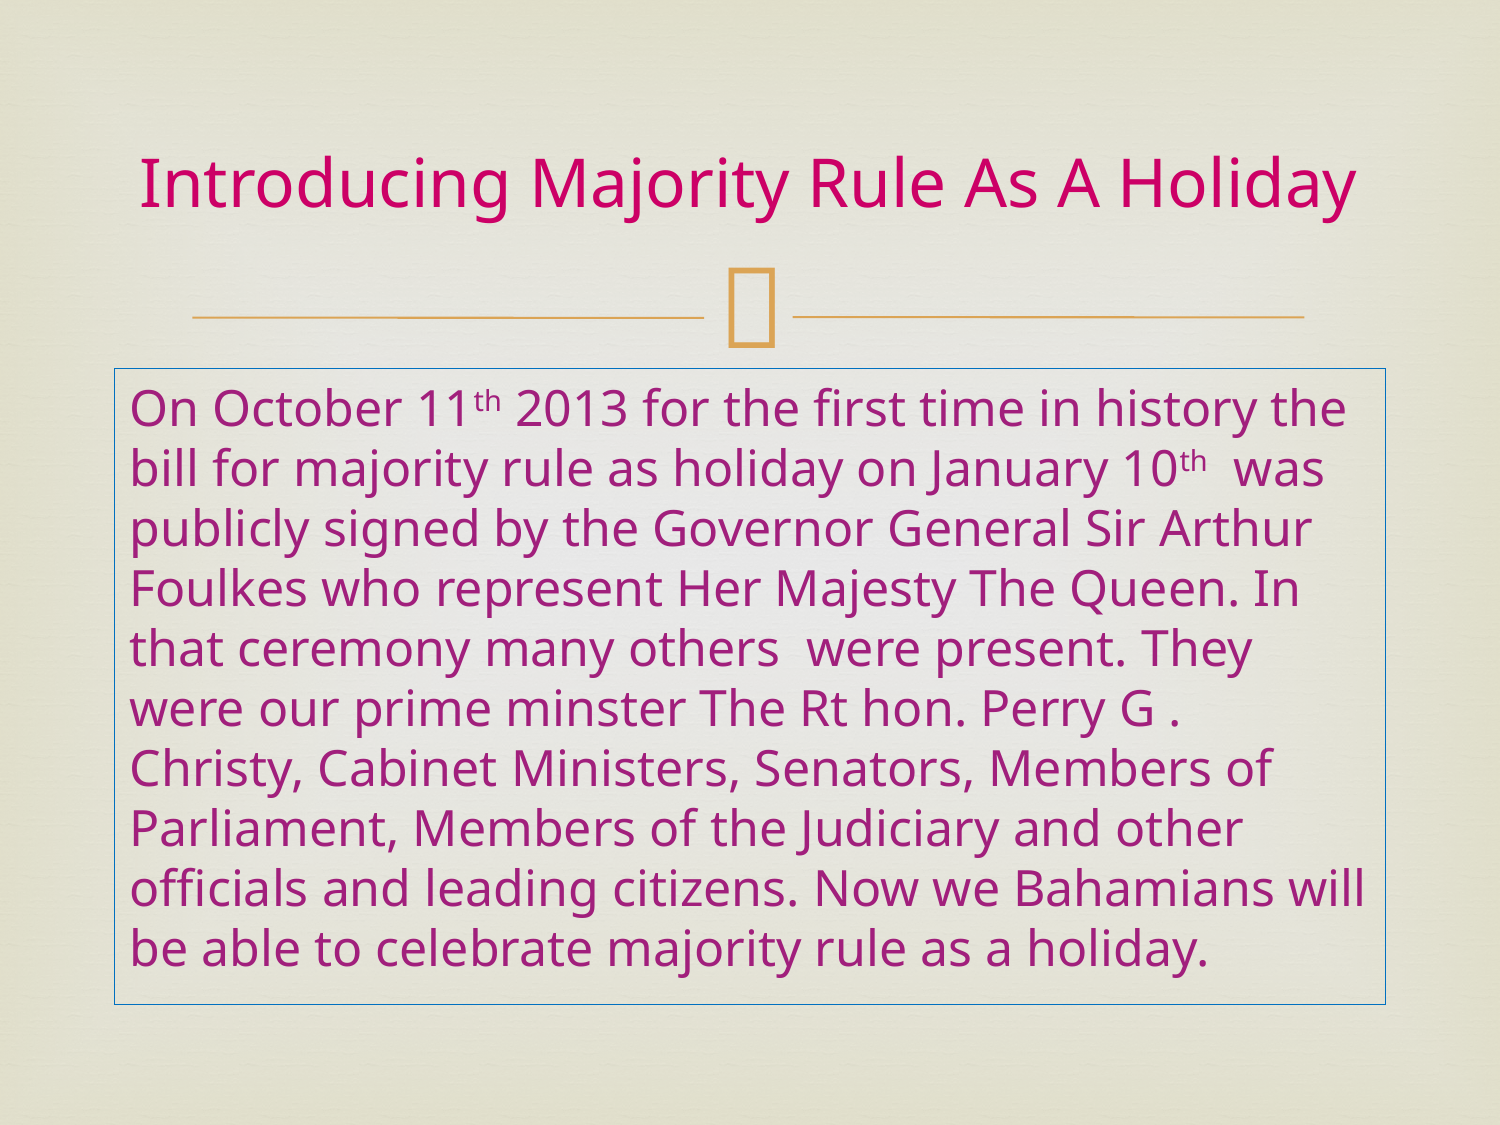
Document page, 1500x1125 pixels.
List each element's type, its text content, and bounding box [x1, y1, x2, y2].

title Introducing Majority Rule As A Holiday [112, 93, 1386, 267]
list On October 11th 2013 for the first time in history the bill for majority rule as holiday on January 10th was publicly signed by the Governor General Sir Arthur Foulkes who represent Her Majesty The Queen. In that ceremony many others were present. They were our prime minster The Rt hon. Perry G . Christy, Cabinet Ministers, Senators, Members of Parliament, Members of the Judiciary and other officials and leading citizens. Now we Bahamians will be able to celebrate majority rule as a holiday. [114, 368, 1386, 1005]
